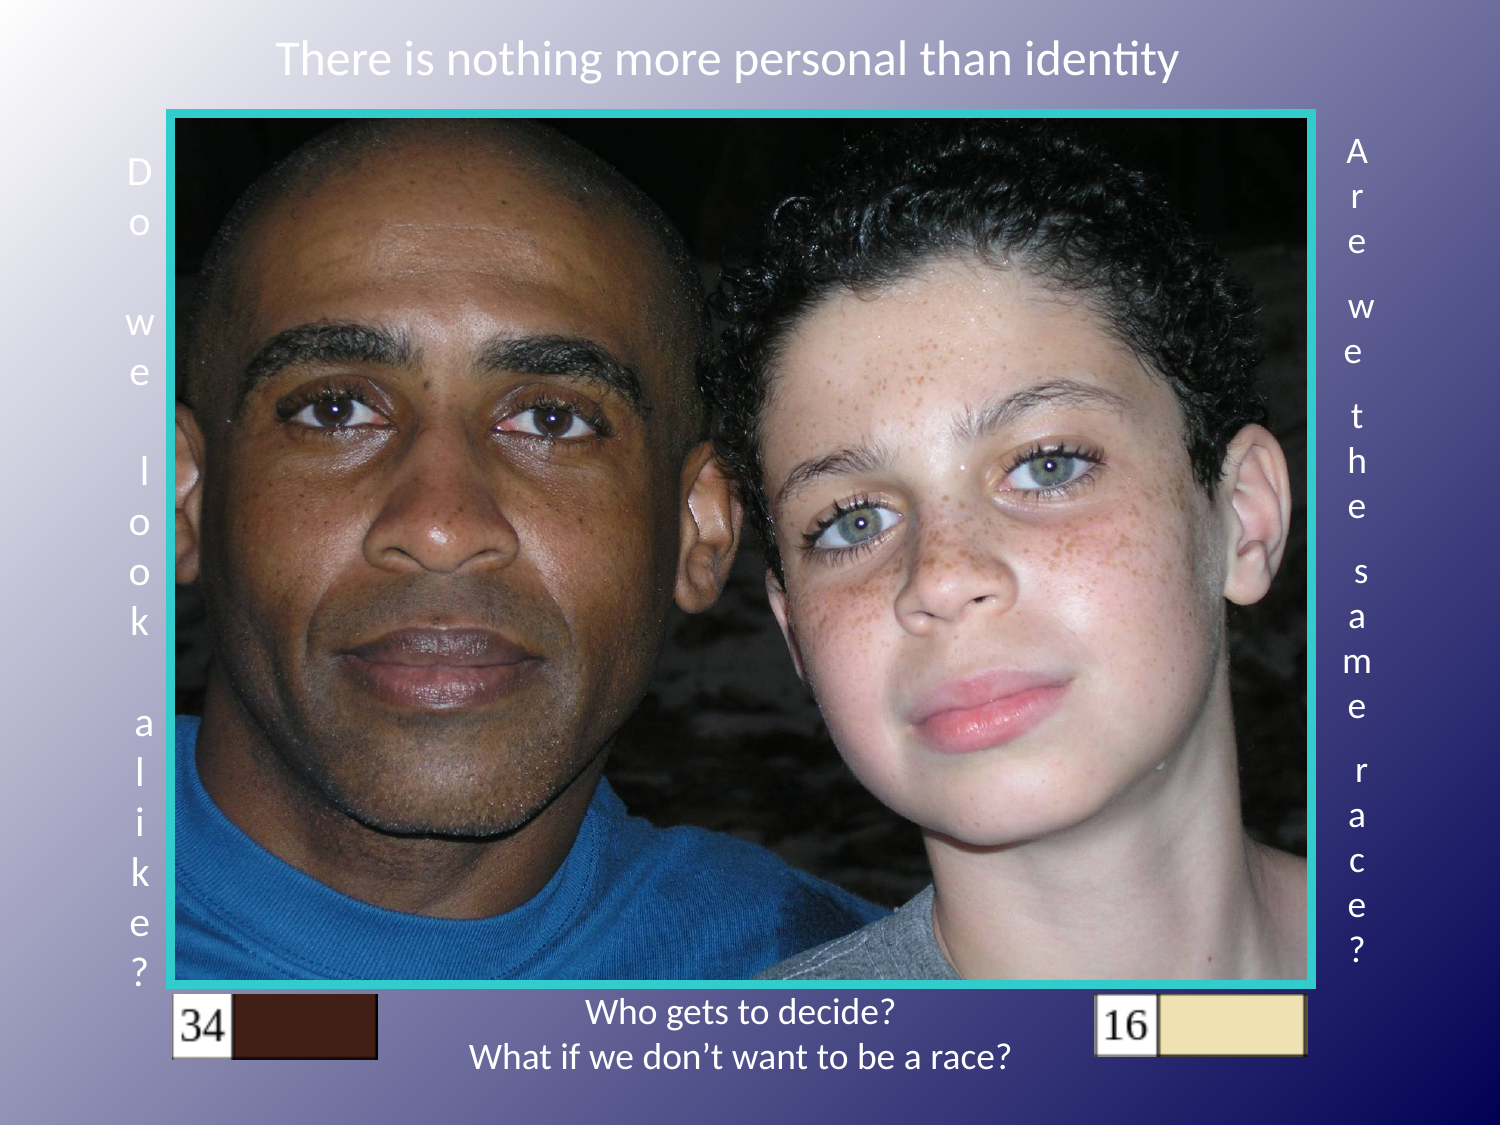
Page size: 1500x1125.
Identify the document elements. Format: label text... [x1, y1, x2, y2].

picture [1094, 994, 1308, 1058]
text_box Do we l ook a l i ke? [106, 136, 173, 1002]
picture [174, 118, 1308, 981]
text_box Who gets to decide? What if we don’t want to be a race? [402, 989, 1080, 1085]
text_box A r e w e t h e s a m e r a c e ? [1309, 118, 1408, 978]
text_box There is nothing more personal than identity [174, 17, 1281, 93]
picture [172, 994, 378, 1060]
